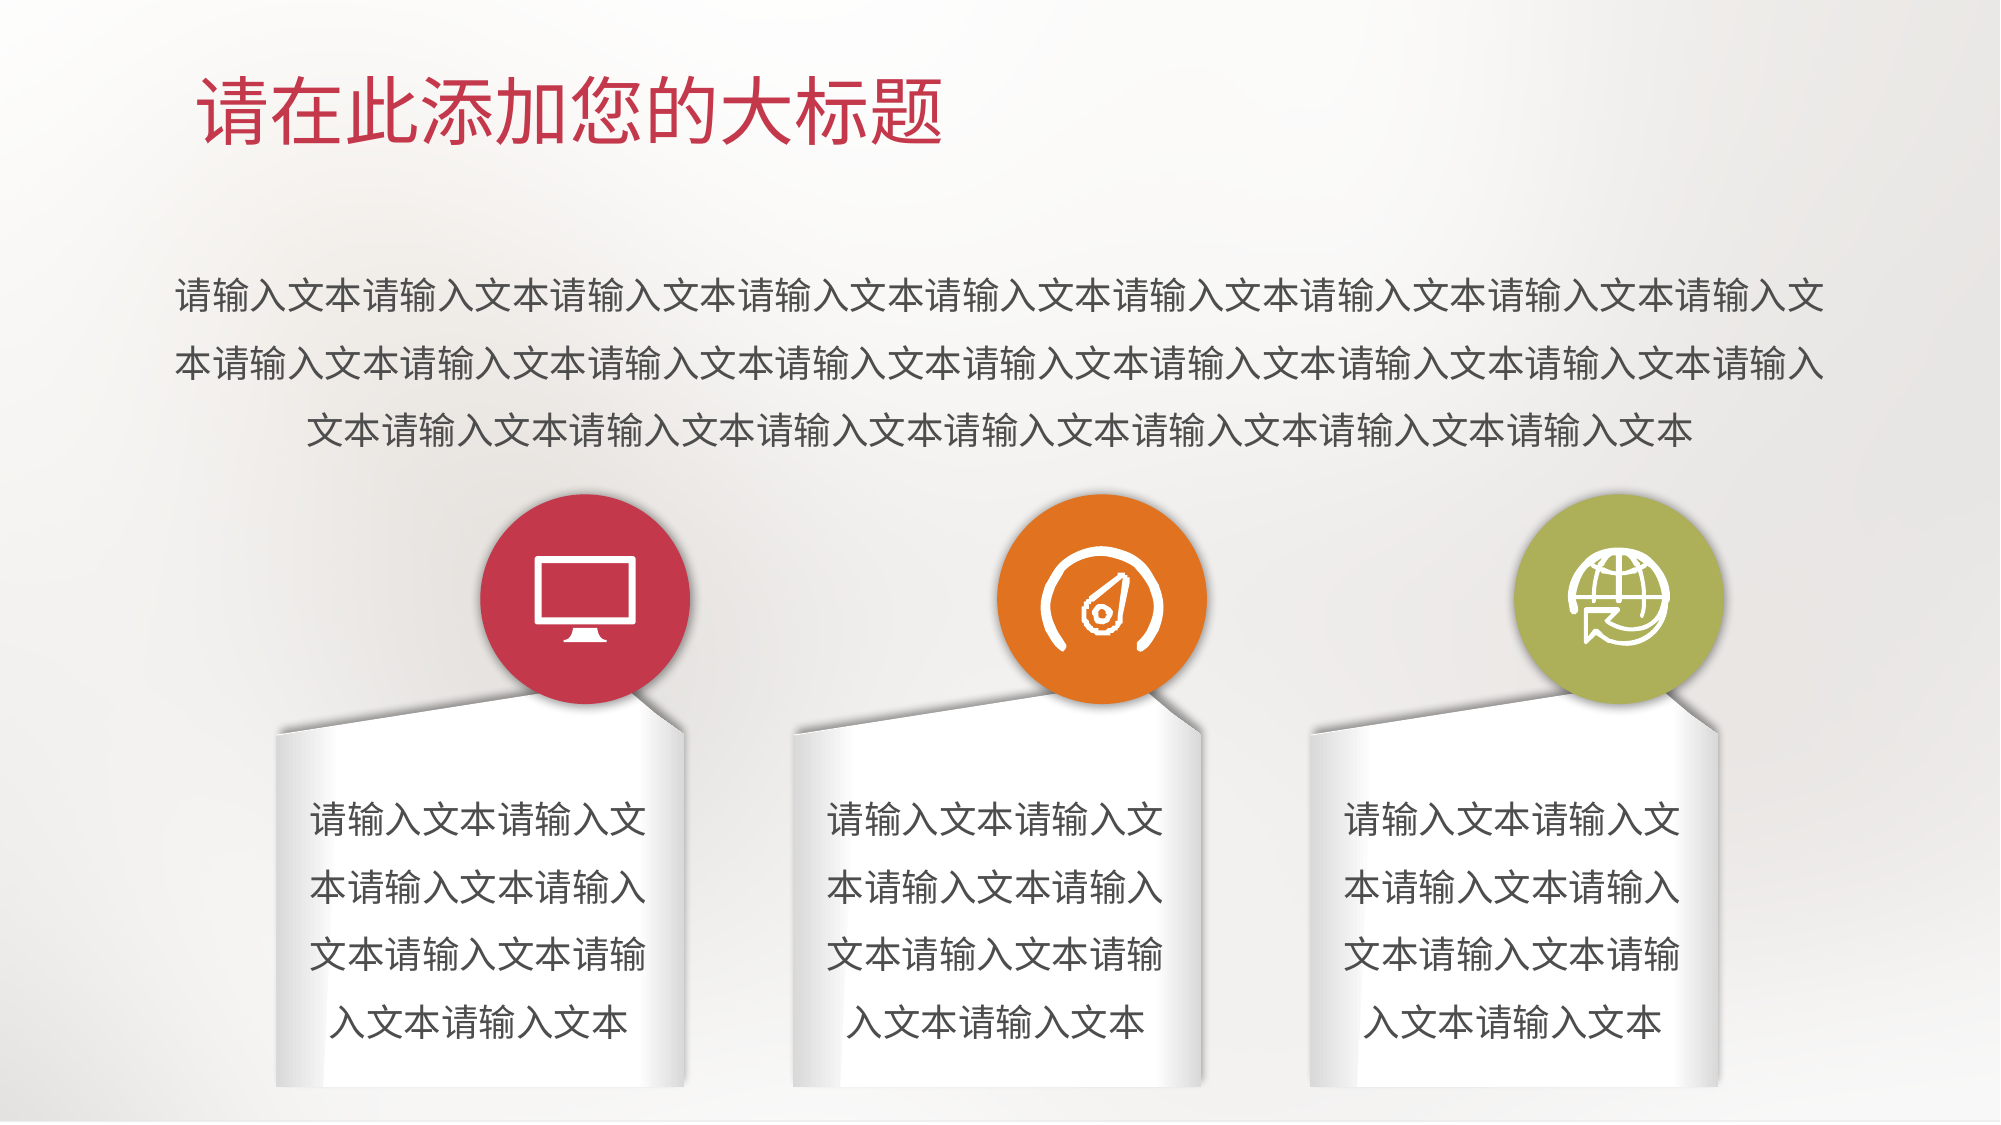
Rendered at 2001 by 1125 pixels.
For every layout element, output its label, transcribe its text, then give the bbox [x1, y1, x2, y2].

text_box [563, 627, 607, 643]
text_box [534, 556, 636, 625]
text_box [479, 493, 691, 681]
title 请在此添加您的大标题 [179, 45, 1821, 185]
text_box [996, 493, 1208, 681]
text_box [1567, 547, 1671, 646]
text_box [276, 681, 685, 1087]
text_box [792, 681, 1202, 1087]
text_box [1513, 493, 1725, 681]
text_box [1309, 681, 1719, 1087]
text_box 请输入文本请输入文本请输入文本请输入文本请输入文本请输入文本请输入文本请输入文本请输入文本请输入文本请输入文本请输入文本请输入文本请输入文本请输入文本请输入文本请输入文本请输入文本请输入文本请输入文本请输入文本请输入文本请输入文本请输入文本请输入文本 [142, 226, 1858, 476]
text_box [1040, 546, 1164, 652]
